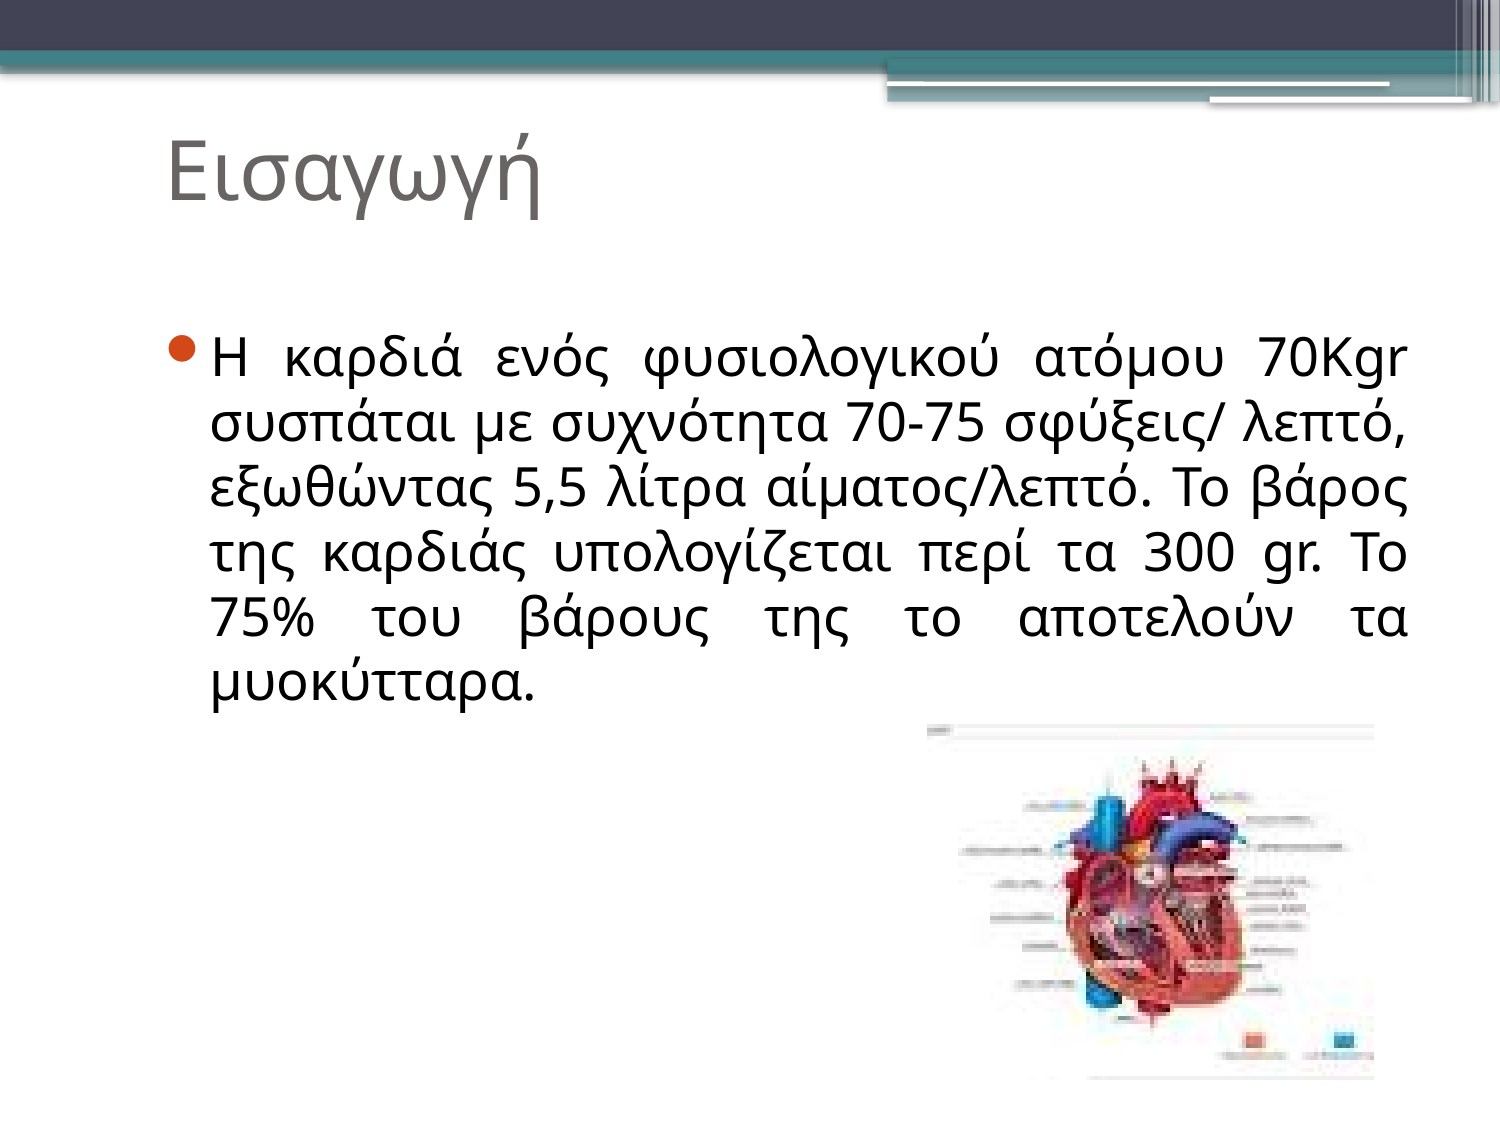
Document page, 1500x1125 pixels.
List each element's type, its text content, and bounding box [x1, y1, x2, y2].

text_box Η καρδιά ενός φυσιολογικού ατόμου 70Kgr συσπάται με συχνότητα 70-75 σφύξεις/ λεπτό, εξωθώντας 5,5 λίτρα αίματος/λεπτό. Το βάρος της καρδιάς υπολογίζεται περί τα 300 gr. Το 75% του βάρους της το αποτελούν τα μυοκύτταρα. [150, 237, 1425, 988]
picture [926, 724, 1375, 1080]
text_box Εισαγωγή [150, 45, 1425, 233]
